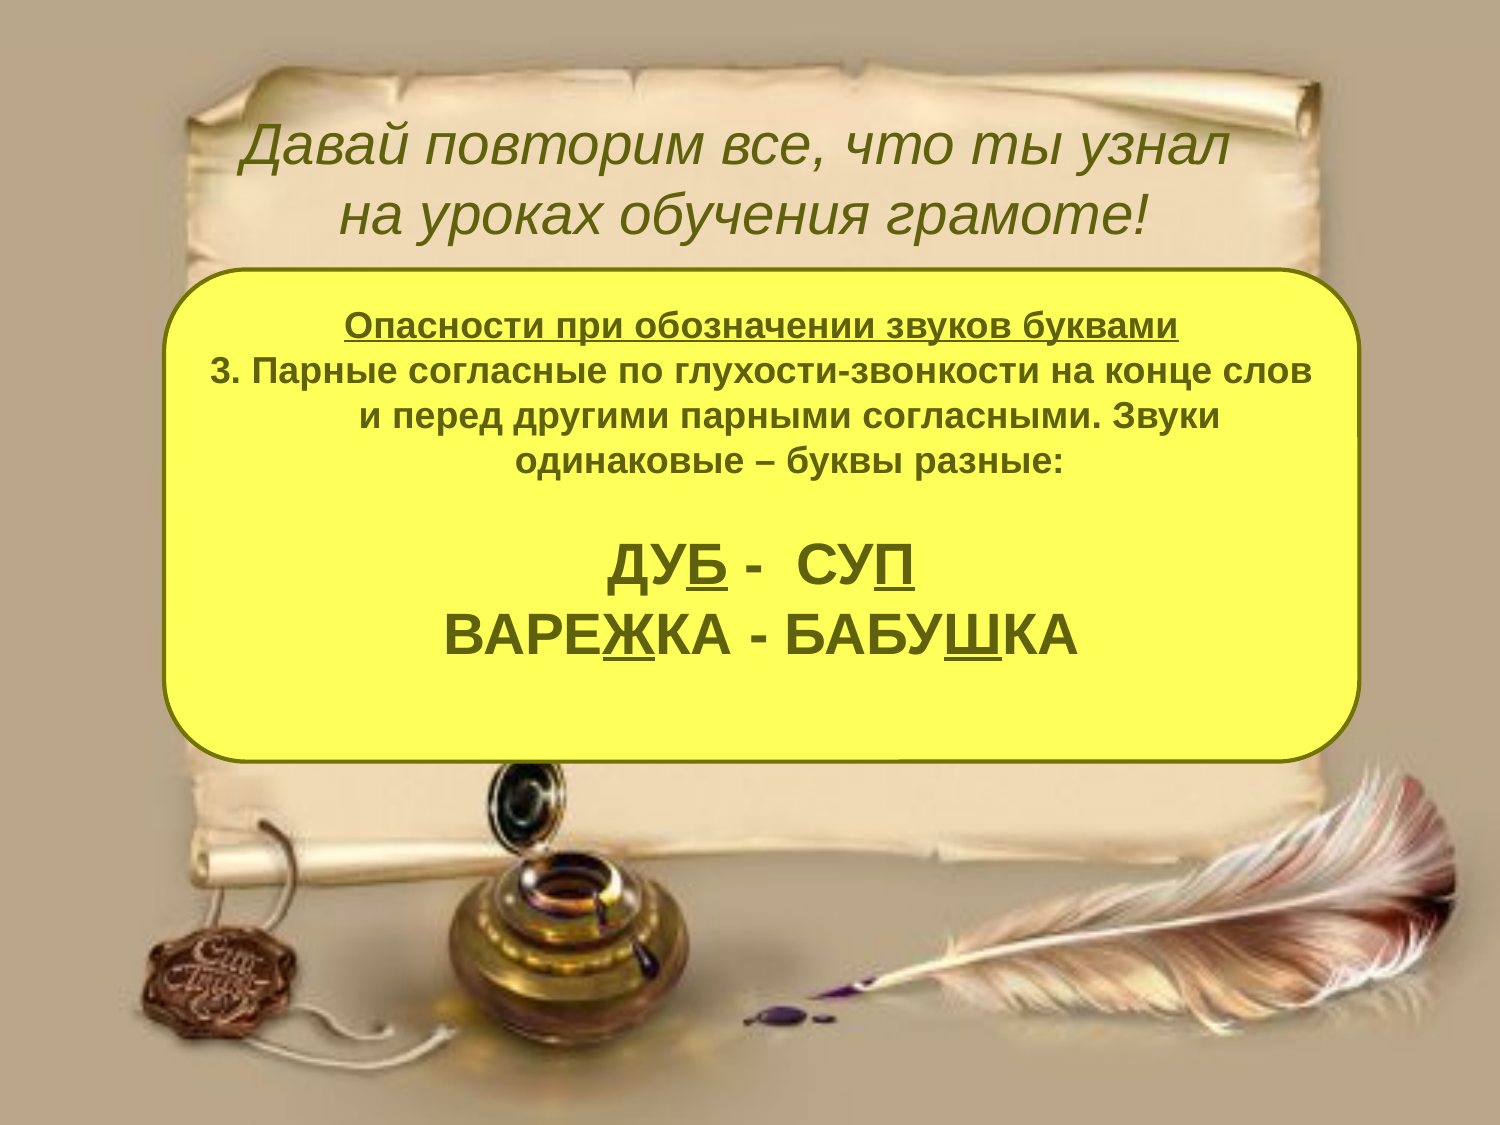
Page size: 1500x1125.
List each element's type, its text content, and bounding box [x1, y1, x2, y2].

picture [0, 0, 1500, 1125]
text_box Опасности при обозначении звуков буквами 3. Парные согласные по глухости-звонкости на конце слов и перед другими парными согласными. Звуки одинаковые – буквы разные: ДУБ - СУП ВАРЕЖКА - БАБУШКА [161, 267, 1362, 764]
title Давай повторим все, что ты узнал на уроках обучения грамоте! [70, 93, 1421, 259]
